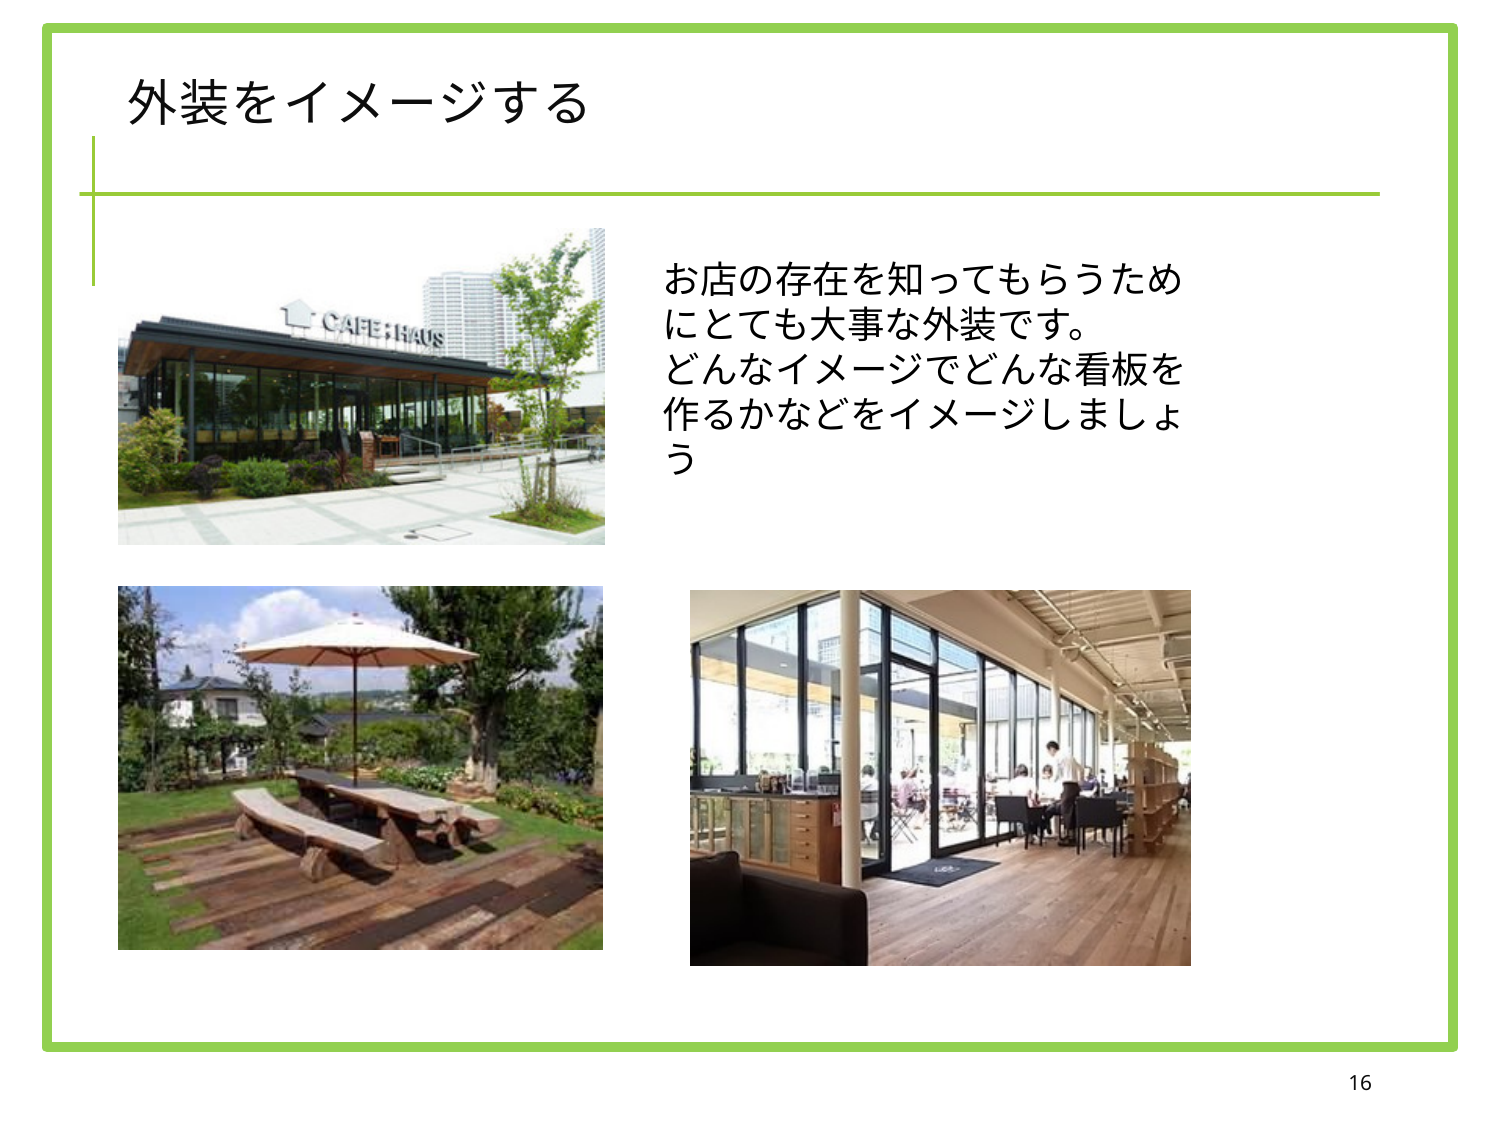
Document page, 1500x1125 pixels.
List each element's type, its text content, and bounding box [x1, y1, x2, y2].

slide_number 16 [1333, 1061, 1454, 1107]
picture [690, 589, 1192, 966]
picture [79, 192, 1382, 196]
text_box [46, 27, 1454, 1049]
title 外装をイメージする [112, 59, 1388, 155]
text_box [612, 279, 1146, 340]
picture [117, 228, 605, 546]
picture [117, 585, 603, 950]
